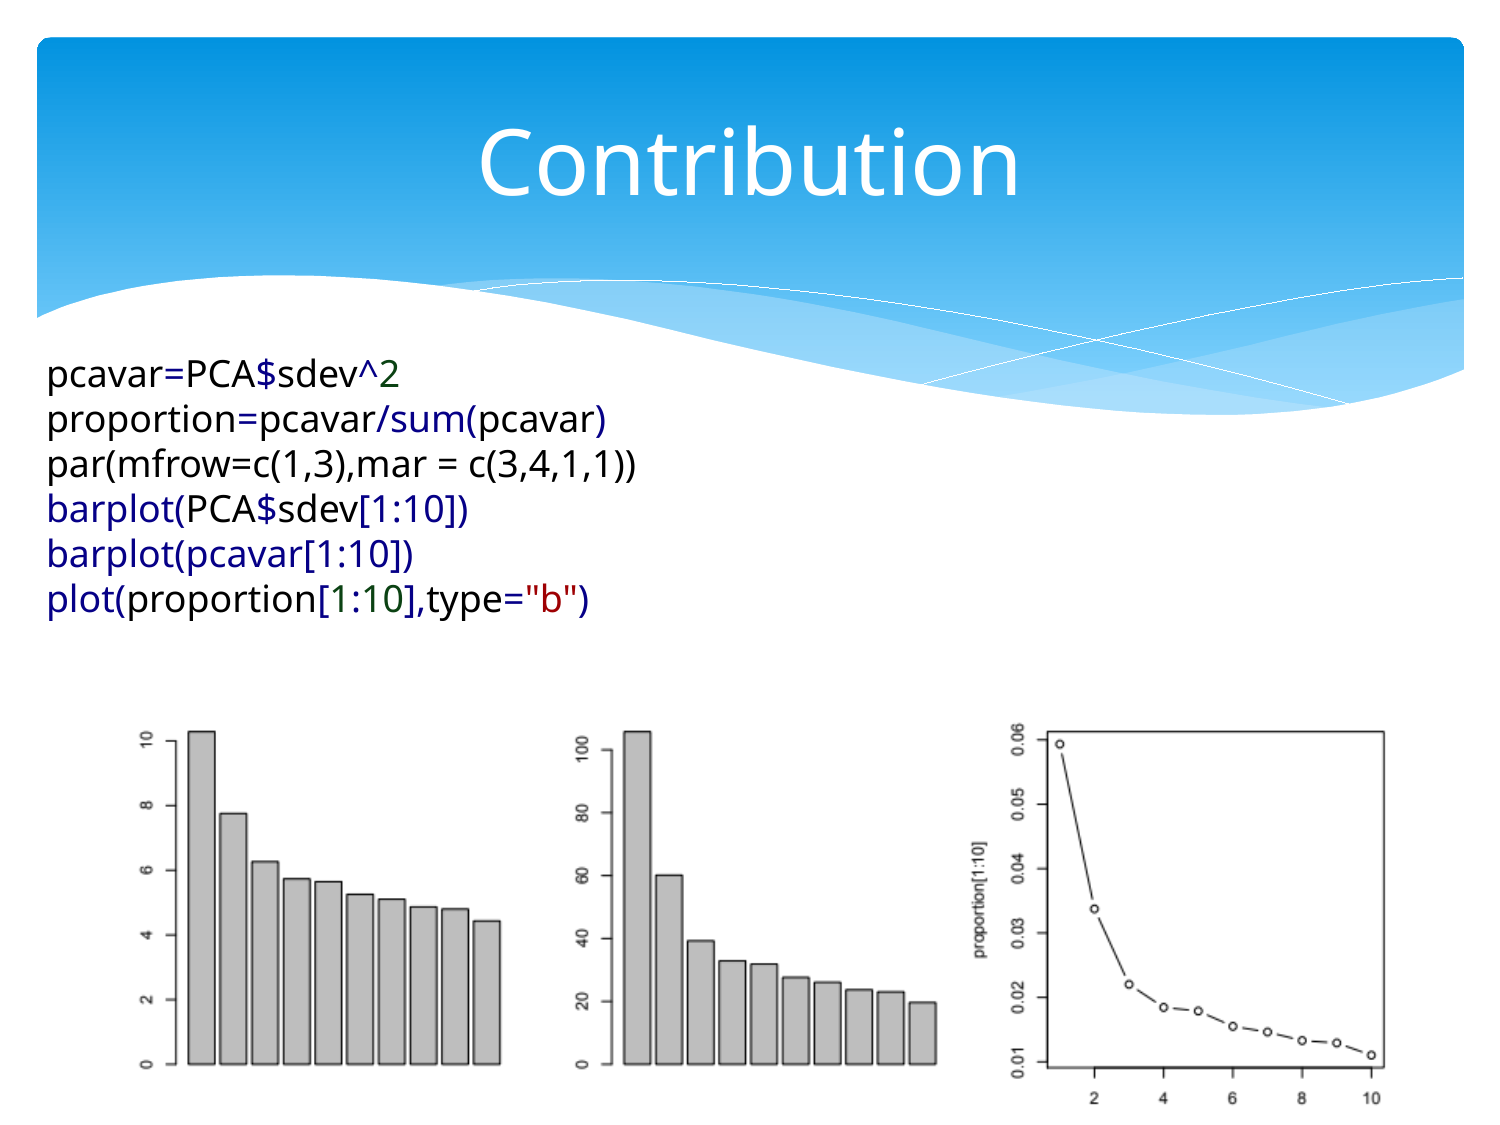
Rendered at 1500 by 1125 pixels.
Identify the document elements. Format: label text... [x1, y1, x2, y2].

picture [97, 712, 1403, 1125]
title Contribution [75, 55, 1425, 261]
text_box pcavar=PCA$sdev^2 proportion=pcavar/sum(pcavar) par(mfrow=c(1,3),mar = c(3,4,1,1)) barplot(PCA$sdev[1:10]) barplot(pcavar[1:10]) plot(proportion[1:10],type="b") [31, 342, 1425, 628]
